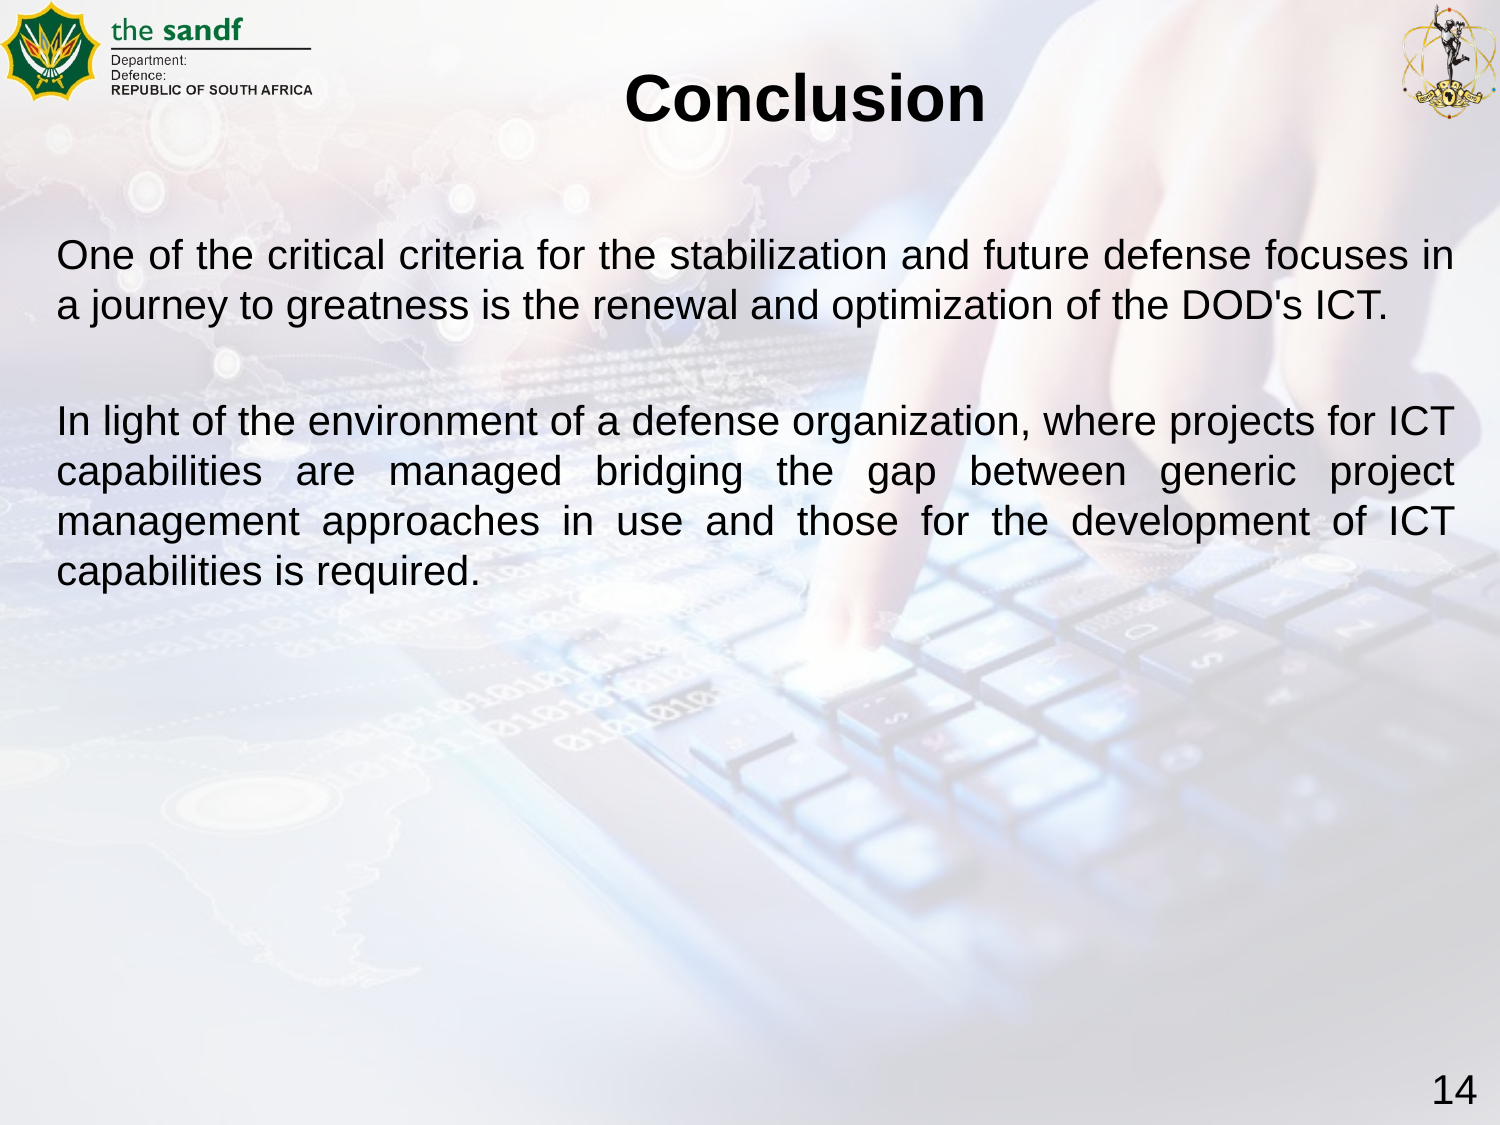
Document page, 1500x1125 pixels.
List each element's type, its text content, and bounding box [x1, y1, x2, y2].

picture [1402, 4, 1496, 119]
title Conclusion [253, 42, 1358, 147]
list One of the critical criteria for the stabilization and future defense focuses in a journey to greatness is the renewal and optimization of the DOD's ICT. In light of the environment of a defense organization, where projects for ICT capabilities are managed bridging the gap between generic project management approaches in use and those for the development of ICT capabilities is required. [41, 219, 1471, 1106]
slide_number 14 [1142, 1041, 1494, 1121]
picture [0, 1, 313, 101]
